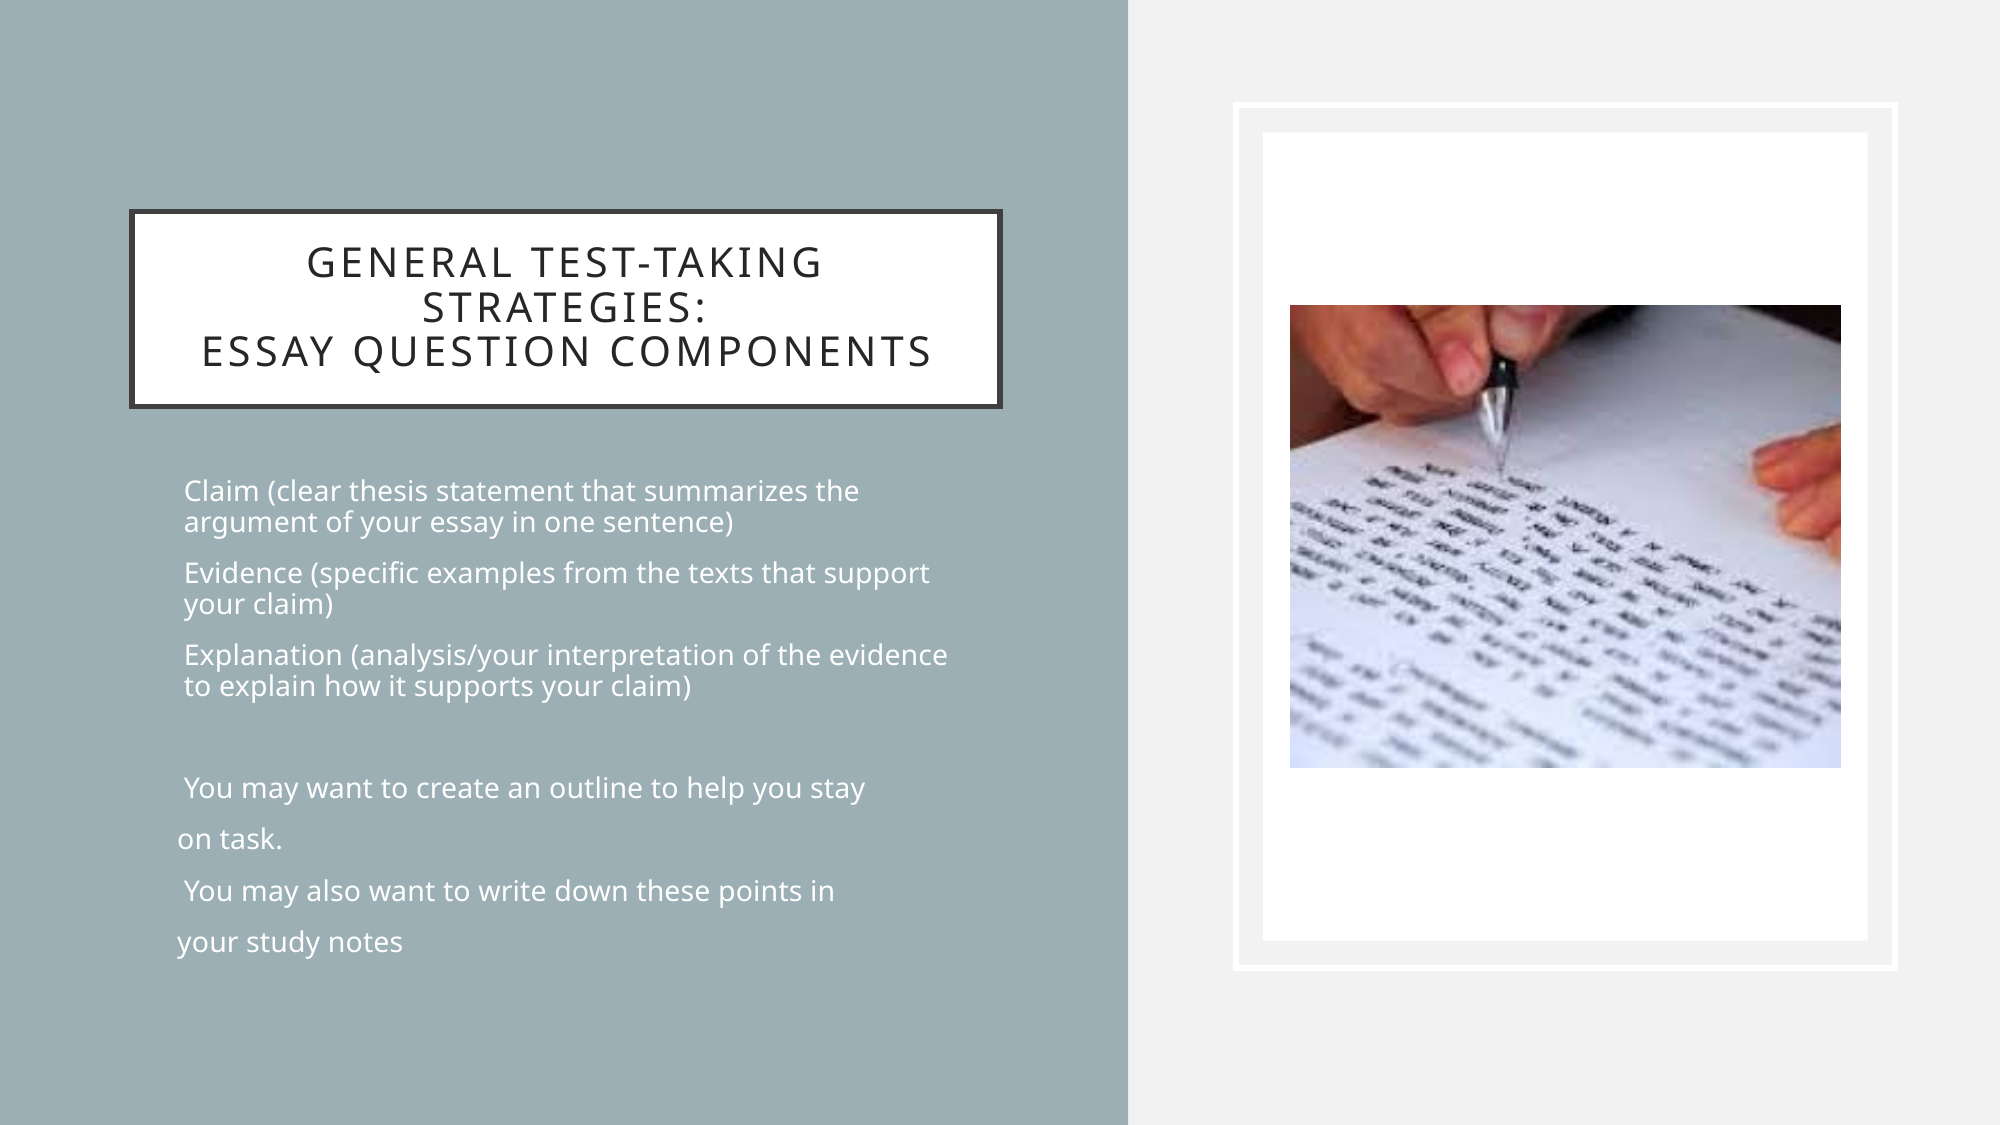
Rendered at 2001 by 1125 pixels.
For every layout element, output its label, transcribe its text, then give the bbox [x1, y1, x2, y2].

picture [1290, 304, 1841, 768]
text_box [1235, 104, 1896, 969]
text_box [1262, 131, 1869, 942]
text_box [0, 0, 1129, 1125]
title General Test-Taking Strategies: Essay Question Components [129, 209, 1003, 409]
list Claim (clear thesis statement that summarizes the argument of your essay in one sentence) Evidence (specific examples from the texts that support your claim) Explanation (analysis/your interpretation of the evidence to explain how it supports your claim) You may want to create an outline to help you stay on task. You may also want to write down these points in your study notes [131, 468, 1000, 969]
